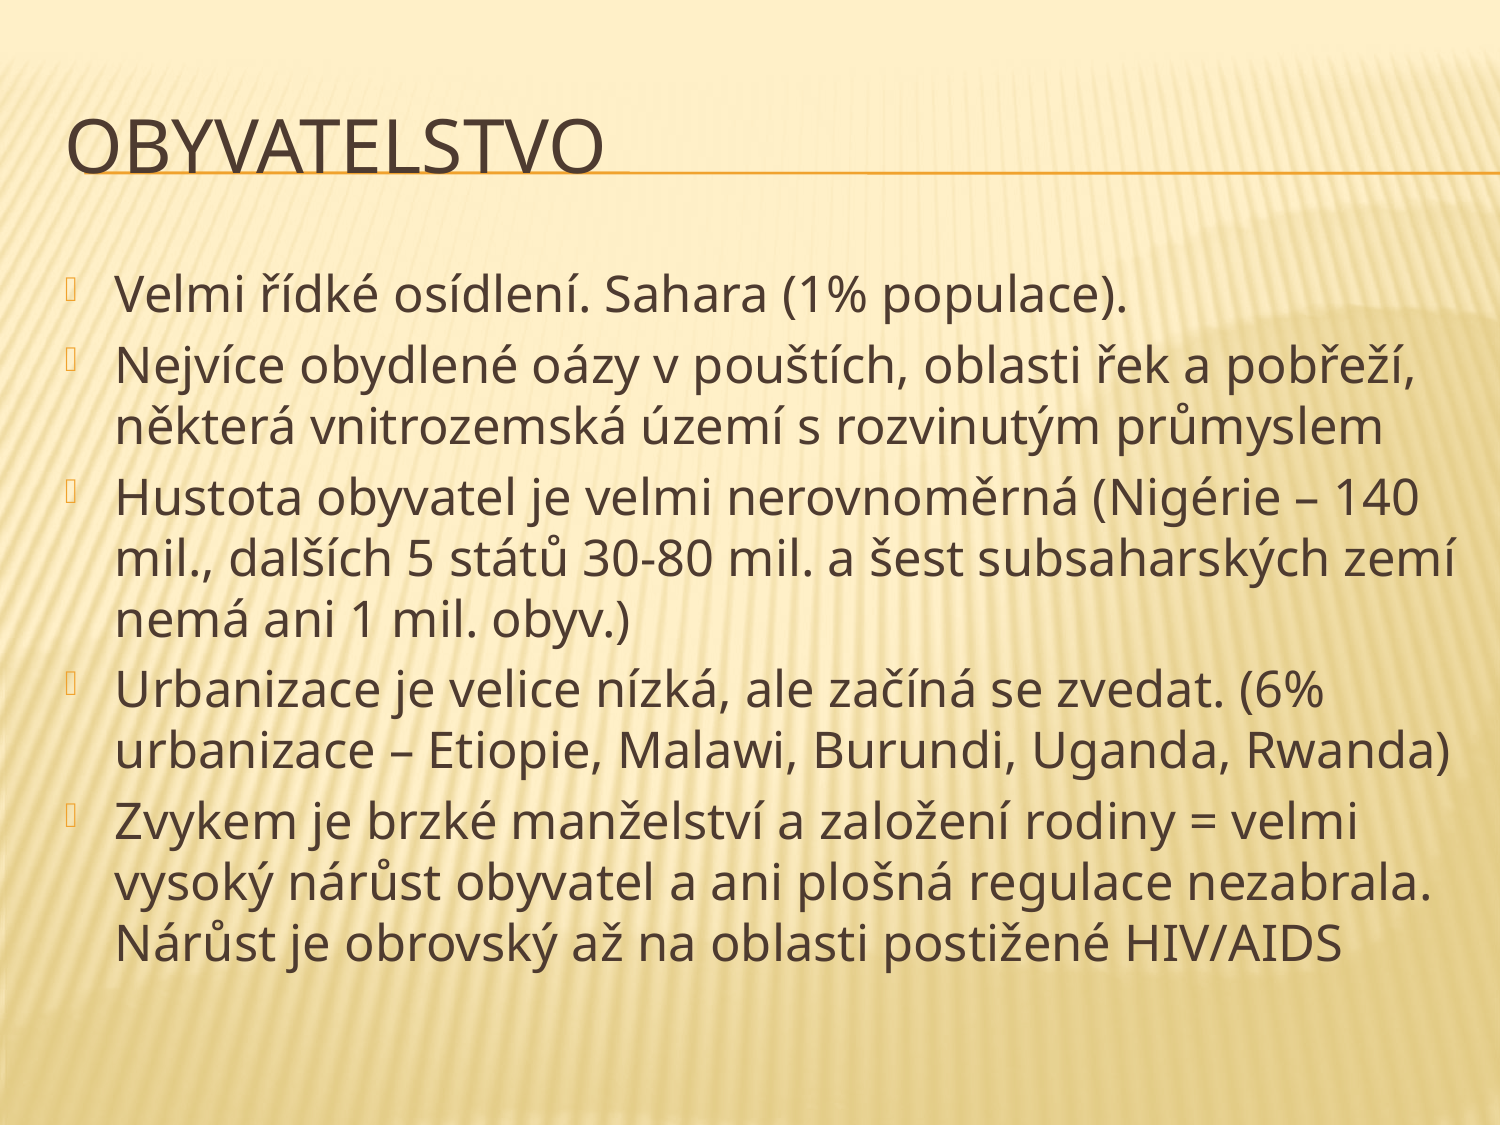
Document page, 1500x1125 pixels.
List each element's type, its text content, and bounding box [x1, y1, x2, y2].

list Velmi řídké osídlení. Sahara (1% populace). Nejvíce obydlené oázy v pouštích, oblasti řek a pobřeží, některá vnitrozemská území s rozvinutým průmyslem Hustota obyvatel je velmi nerovnoměrná (Nigérie – 140 mil., dalších 5 států 30-80 mil. a šest subsaharských zemí nemá ani 1 mil. obyv.) Urbanizace je velice nízká, ale začíná se zvedat. (6% urbanizace – Etiopie, Malawi, Burundi, Uganda, Rwanda) Zvykem je brzké manželství a založení rodiny = velmi vysoký nárůst obyvatel a ani plošná regulace nezabrala. Nárůst je obrovský až na oblasti postižené HIV/AIDS [50, 254, 1475, 998]
title Obyvatelstvo [50, 75, 1475, 213]
